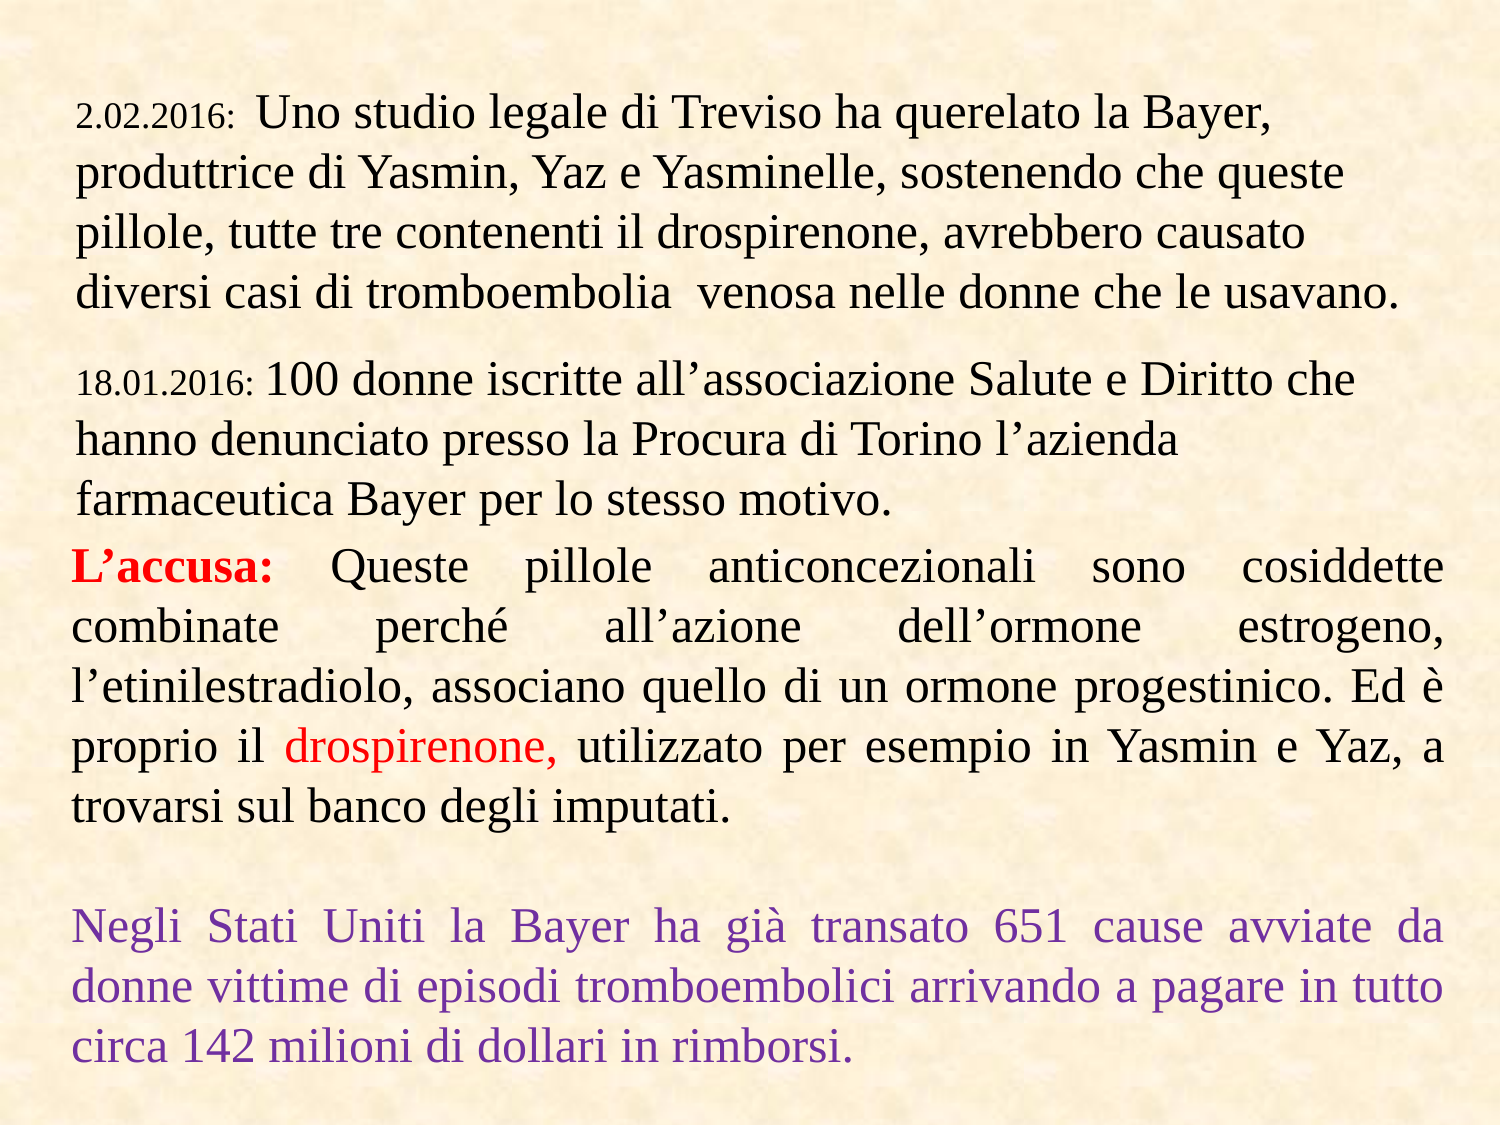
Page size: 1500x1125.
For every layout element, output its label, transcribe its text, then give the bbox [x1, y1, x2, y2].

picture [0, 0, 1500, 1125]
title 2.02.2016: Uno studio legale di Treviso ha querelato la Bayer, produttrice di Yasmin, Yaz e Yasminelle, sostenendo che queste pillole, tutte tre contenenti il drospirenone, avrebbero causato diversi casi di tromboembolia venosa nelle donne che le usavano. 18.01.2016: 100 donne iscritte all’associazione Salute e Diritto che hanno denunciato presso la Procura di Torino l’azienda farmaceutica Bayer per lo stesso motivo. [60, 0, 1449, 244]
text_box L’accusa: Queste pillole anticoncezionali sono cosiddette combinate perché all’azione dell’ormone estrogeno, l’etinilestradiolo, associano quello di un ormone progestinico. Ed è proprio il drospirenone, utilizzato per esempio in Yasmin e Yaz, a trovarsi sul banco degli imputati. Negli Stati Uniti la Bayer ha già transato 651 cause avviate da donne vittime di episodi tromboembolici arrivando a pagare in tutto circa 142 milioni di dollari in rimborsi. [56, 525, 1461, 1081]
